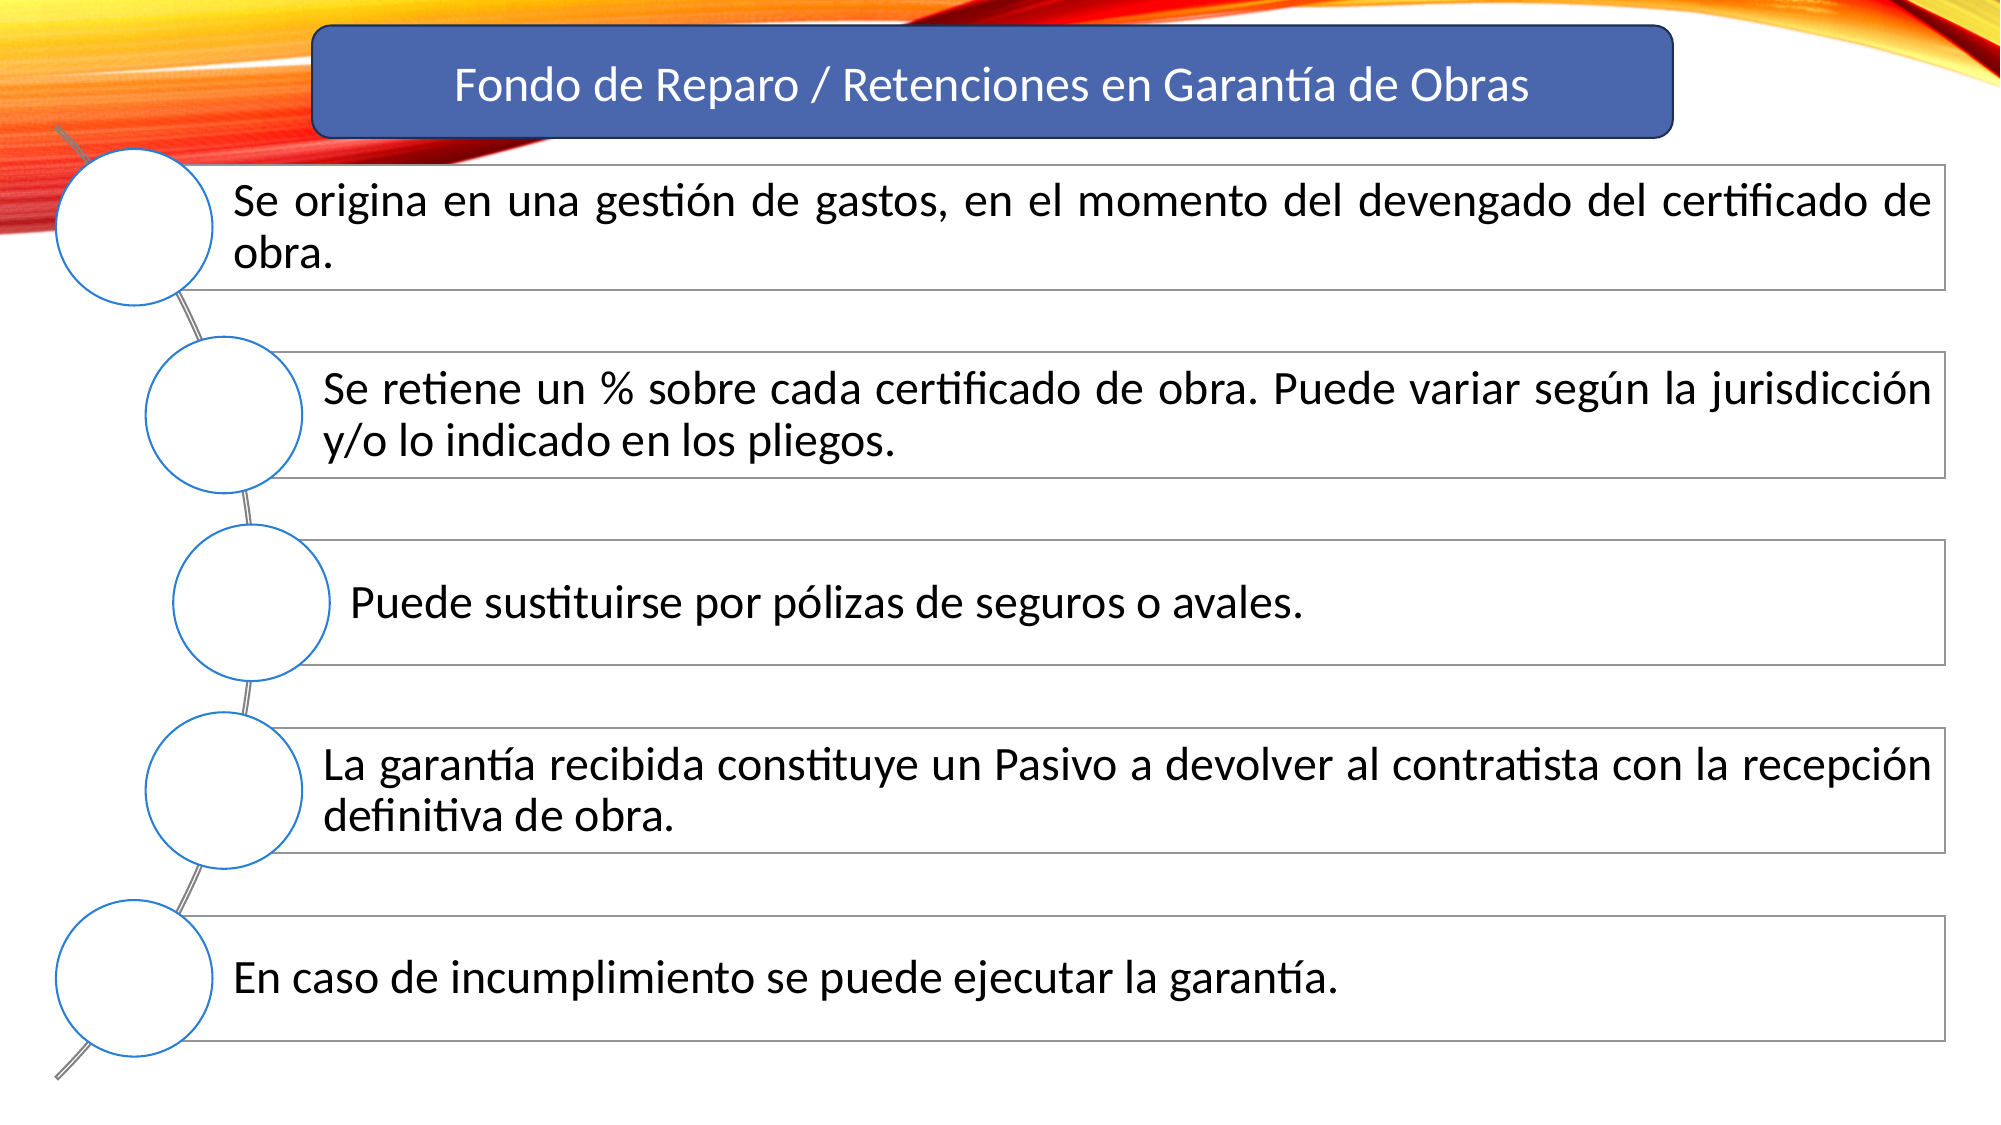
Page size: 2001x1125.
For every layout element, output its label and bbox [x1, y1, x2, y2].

text_box [0, 0, 1946, 1125]
picture [1946, 0, 2000, 237]
